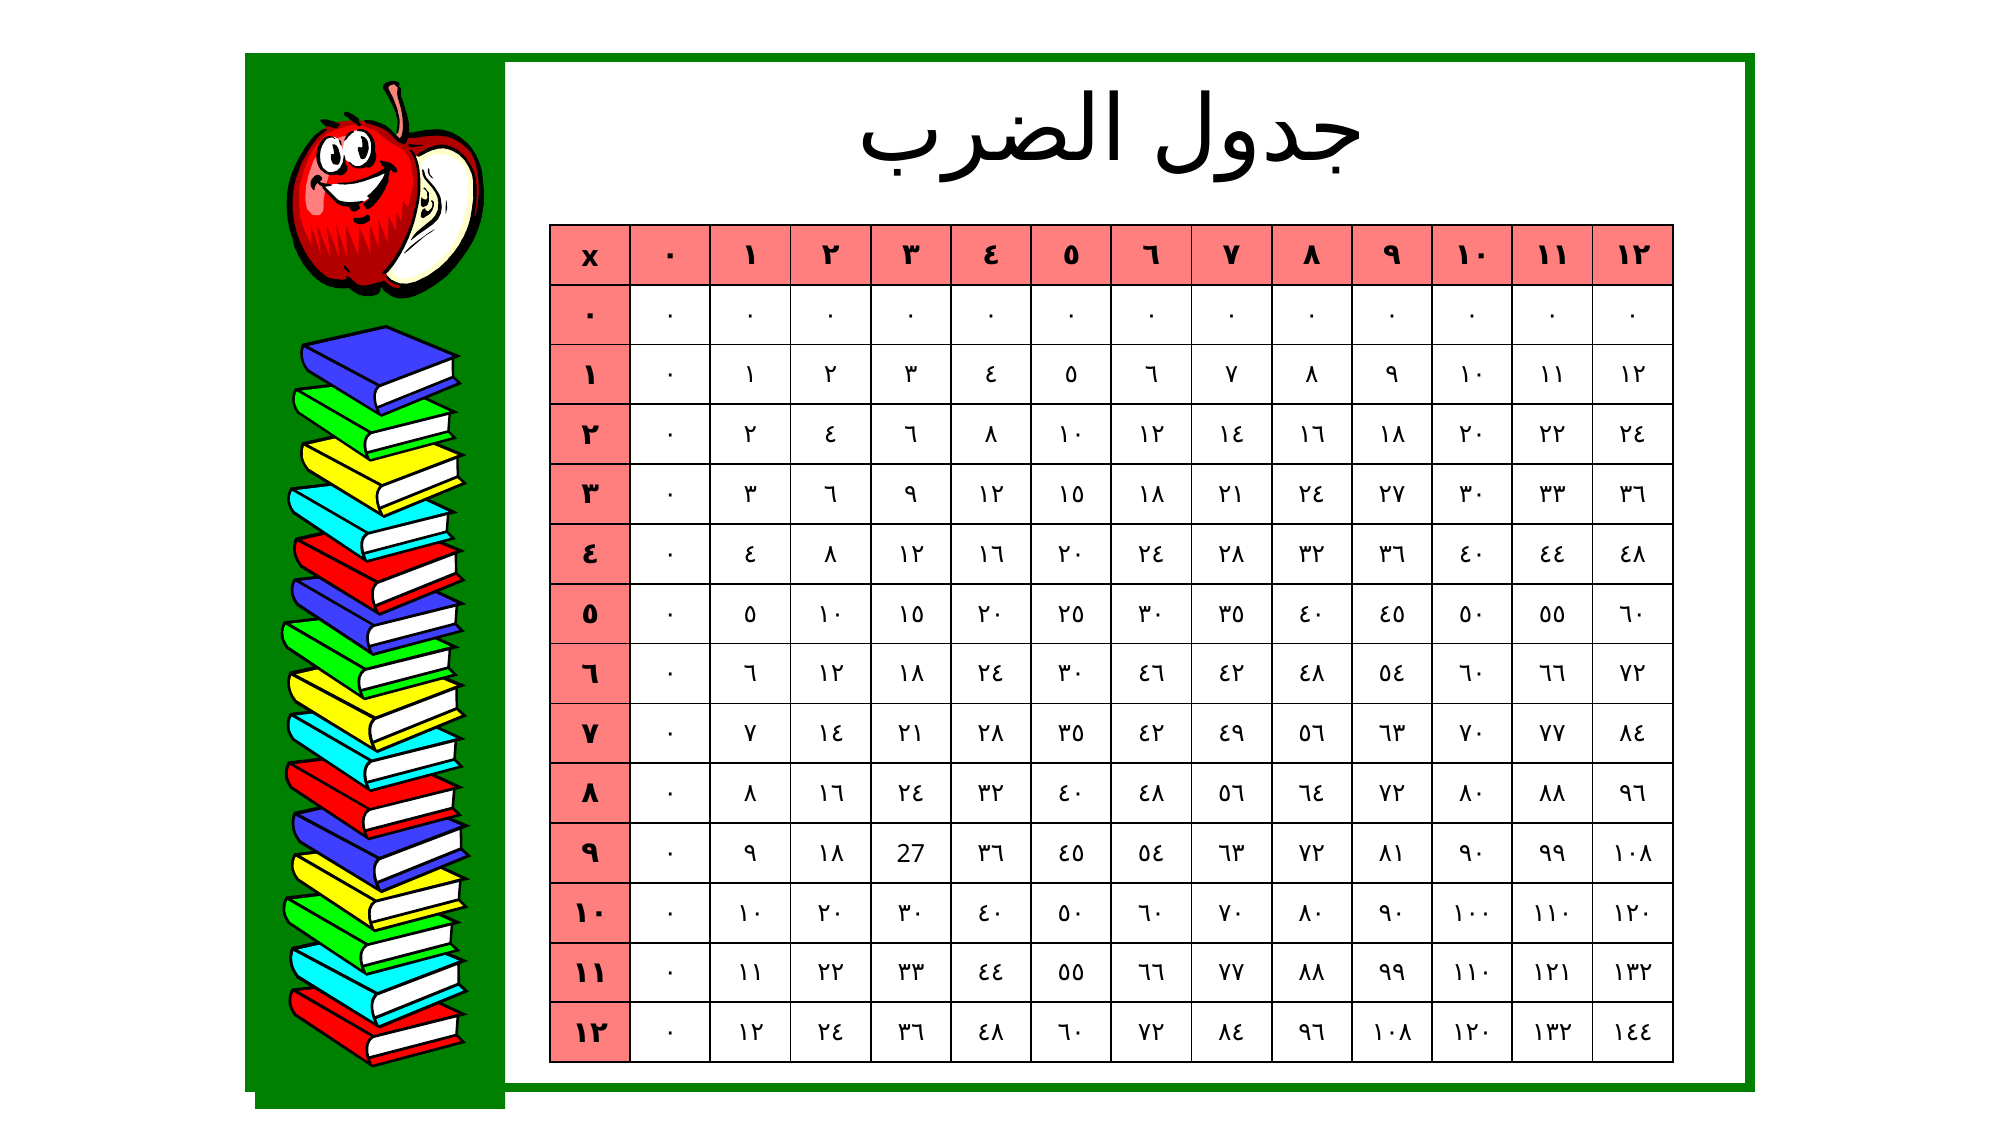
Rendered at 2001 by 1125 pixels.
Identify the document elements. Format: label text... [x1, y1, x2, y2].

table_cell ٧٢ [1273, 824, 1351, 882]
table_cell ١٠ [1433, 345, 1511, 403]
table_cell ٣٠ [872, 884, 950, 942]
table_cell ٢ [711, 405, 790, 463]
table_header ٣ [872, 226, 950, 284]
table_cell ٧ [551, 704, 629, 762]
table_cell ٤٠ [1433, 525, 1511, 583]
table_cell ٢١ [1192, 465, 1271, 523]
table_cell ٦ [791, 465, 870, 523]
table_header ١ [711, 226, 790, 284]
table_cell ٣٥ [1192, 585, 1271, 643]
table_cell ٦٣ [1192, 824, 1271, 882]
table_cell ٨٠ [1273, 884, 1351, 942]
table_cell ١٠٨ [1593, 824, 1672, 882]
table_cell ٢٤ [872, 764, 950, 822]
table_cell ٢٠ [1032, 525, 1110, 583]
table_cell ٠ [1273, 286, 1351, 344]
table_cell ٦٤ [1273, 764, 1351, 822]
table_cell ٨ [711, 764, 790, 822]
table_cell ٣٦ [1593, 465, 1672, 523]
table_cell ٢٤ [1112, 525, 1191, 583]
table_cell ٦٠ [1032, 1003, 1110, 1061]
table_header ٥ [1032, 226, 1110, 284]
table_cell ١٢ [791, 644, 870, 703]
table_cell ٨ [1273, 345, 1351, 403]
table_cell ٥٥ [1513, 585, 1592, 643]
table_header ٩ [1353, 226, 1431, 284]
table_cell ٧٢ [1353, 764, 1431, 822]
table_cell ٤٢ [1112, 704, 1191, 762]
table_cell ٤٤ [1513, 525, 1592, 583]
table_cell ٥ [551, 585, 629, 643]
table_header x [551, 226, 629, 284]
table_cell ٠ [631, 405, 709, 463]
table_cell ١٣٢ [1513, 1003, 1592, 1061]
table_cell ١٨ [872, 644, 950, 703]
table_header ٦ [1112, 226, 1191, 284]
table_cell ٠ [631, 1003, 709, 1061]
table_cell ٢٤ [1593, 405, 1672, 463]
table_cell ٧ [711, 704, 790, 762]
table_cell ٥٦ [1273, 704, 1351, 762]
table_cell ٣٣ [1513, 465, 1592, 523]
table_cell ٢٤ [791, 1003, 870, 1061]
table_cell ٠ [551, 286, 629, 344]
table_cell ٣٢ [1273, 525, 1351, 583]
table_cell ١٦ [952, 525, 1030, 583]
table_cell ٦٠ [1593, 585, 1672, 643]
table_cell ٦ [1112, 345, 1191, 403]
table_cell ٤ [952, 345, 1030, 403]
table_cell ٤٥ [1353, 585, 1431, 643]
table_cell ٠ [872, 286, 950, 344]
table_cell ٥ [1032, 345, 1110, 403]
table_cell ١٢ [872, 525, 950, 583]
table_cell ١٥ [872, 585, 950, 643]
table_cell ٦٠ [1112, 884, 1191, 942]
table_cell ٠ [631, 944, 709, 1001]
table_cell ١٢ [711, 1003, 790, 1061]
table_cell ١٢ [952, 465, 1030, 523]
table_cell ٨ [952, 405, 1030, 463]
table_cell ١٠٨ [1353, 1003, 1431, 1061]
table_cell ٦ [872, 405, 950, 463]
table_cell ٠ [631, 824, 709, 882]
table_cell ١٦ [1273, 405, 1351, 463]
table_header ٤ [952, 226, 1030, 284]
table_cell ٢٨ [1192, 525, 1271, 583]
title جدول الضرب [549, 37, 1675, 225]
table_cell ٨١ [1353, 824, 1431, 882]
table_cell ٧ [1192, 345, 1271, 403]
table_cell ٥٥ [1032, 944, 1110, 1001]
text_box [249, 57, 1750, 1088]
table_cell ٦ [551, 644, 629, 703]
table_cell ٤٤ [952, 944, 1030, 1001]
table_cell ٤٥ [1032, 824, 1110, 882]
table_cell ٢١ [872, 704, 950, 762]
table_cell ٨٤ [1192, 1003, 1271, 1061]
table_cell ٠ [631, 525, 709, 583]
table_cell ١١ [551, 944, 629, 1001]
table_cell ١٤ [791, 704, 870, 762]
table_cell ٧٢ [1112, 1003, 1191, 1061]
table_cell ٤٨ [952, 1003, 1030, 1061]
table_cell ٥ [711, 585, 790, 643]
table_cell ٢٤ [1273, 465, 1351, 523]
table_cell ٠ [711, 286, 790, 344]
table_cell ١٠ [551, 884, 629, 942]
table_cell ٥٠ [1433, 585, 1511, 643]
table_cell ٣٦ [952, 824, 1030, 882]
table_cell ١٠ [1032, 405, 1110, 463]
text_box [274, 324, 472, 1068]
table_header ١٠ [1433, 226, 1511, 284]
table_cell ١١ [1513, 345, 1592, 403]
table_cell ٦٣ [1353, 704, 1431, 762]
text_box [255, 1088, 506, 1109]
table_cell ١٢١ [1513, 944, 1592, 1001]
table_header ٠ [631, 226, 709, 284]
table_cell ٠ [791, 286, 870, 344]
table_cell ٩٠ [1353, 884, 1431, 942]
table_cell ٣٠ [1433, 465, 1511, 523]
table_cell ١٢ [1112, 405, 1191, 463]
table_cell ١١ [711, 944, 790, 1001]
table_cell ٢ [791, 345, 870, 403]
table_cell ٤٠ [1273, 585, 1351, 643]
table_cell ٤٠ [952, 884, 1030, 942]
table_cell ٣٦ [872, 1003, 950, 1061]
table_cell ٢٢ [1513, 405, 1592, 463]
table_cell ٩ [1353, 345, 1431, 403]
table_cell ٠ [1032, 286, 1110, 344]
table_cell ١٢ [551, 1003, 629, 1061]
table_cell ٢٠ [952, 585, 1030, 643]
table_cell ٣ [551, 465, 629, 523]
table_cell ٠ [952, 286, 1030, 344]
table_cell ٨٠ [1433, 764, 1511, 822]
table_cell ٤ [791, 405, 870, 463]
table_cell ١٤٤ [1593, 1003, 1672, 1061]
table_cell ٠ [631, 644, 709, 703]
table_cell ٤٨ [1112, 764, 1191, 822]
table_cell ٨ [551, 764, 629, 822]
table_cell ٠ [1353, 286, 1431, 344]
table_cell ٠ [1513, 286, 1592, 344]
table_cell ١٨ [1353, 405, 1431, 463]
table_cell ١٢٠ [1433, 1003, 1511, 1061]
table_cell ٤٨ [1593, 525, 1672, 583]
table_cell ٣٢ [952, 764, 1030, 822]
table_cell ١١٠ [1433, 944, 1511, 1001]
table_cell ٤ [551, 525, 629, 583]
table_cell ٦٦ [1112, 944, 1191, 1001]
table_cell ١٢ [1593, 345, 1672, 403]
table_cell ٨٤ [1593, 704, 1672, 762]
table_cell ٢٢ [791, 944, 870, 1001]
table_cell ٠ [1192, 286, 1271, 344]
table_cell ٣٥ [1032, 704, 1110, 762]
table_header ٢ [791, 226, 870, 284]
table_cell ٩٠ [1433, 824, 1511, 882]
table_cell ٤٨ [1273, 644, 1351, 703]
table_cell ٣ [872, 345, 950, 403]
table_cell ١٦ [791, 764, 870, 822]
table_cell ٩٩ [1353, 944, 1431, 1001]
table_cell ١٣٢ [1593, 944, 1672, 1001]
table_cell ٣ [711, 465, 790, 523]
table_cell ٤٠ [1032, 764, 1110, 822]
table_cell ٢٠ [791, 884, 870, 942]
table_cell ٣٠ [1032, 644, 1110, 703]
table_cell ٤٦ [1112, 644, 1191, 703]
table_cell ٥٤ [1112, 824, 1191, 882]
table_cell ٠ [1593, 286, 1672, 344]
table_cell ٢٨ [952, 704, 1030, 762]
table_cell ١٢٠ [1593, 884, 1672, 942]
table_header ٨ [1273, 226, 1351, 284]
table_cell ٣٣ [872, 944, 950, 1001]
table_cell 27 [872, 824, 950, 882]
table_cell ٧٧ [1513, 704, 1592, 762]
table_cell ٩٩ [1513, 824, 1592, 882]
table_cell ٦٦ [1513, 644, 1592, 703]
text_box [286, 79, 486, 301]
table_cell ٨ [791, 525, 870, 583]
table_cell ٧٧ [1192, 944, 1271, 1001]
table_cell ٧٠ [1433, 704, 1511, 762]
table_cell ٥٦ [1192, 764, 1271, 822]
table_cell ٩٦ [1593, 764, 1672, 822]
table_cell ٨٨ [1513, 764, 1592, 822]
table_cell ٧٢ [1593, 644, 1672, 703]
table_cell ١٨ [1112, 465, 1191, 523]
table_cell ١٠ [711, 884, 790, 942]
table_cell ١٠ [791, 585, 870, 643]
table_cell ٢٥ [1032, 585, 1110, 643]
table_cell ٠ [631, 345, 709, 403]
table_cell ٥٤ [1353, 644, 1431, 703]
table_cell ٧٠ [1192, 884, 1271, 942]
table_cell ٩ [551, 824, 629, 882]
table_cell ٠ [1112, 286, 1191, 344]
table_cell ١ [551, 345, 629, 403]
table_cell ٨٨ [1273, 944, 1351, 1001]
table_header ١٢ [1593, 226, 1672, 284]
table_cell ٦٠ [1433, 644, 1511, 703]
table_cell ٢٤ [952, 644, 1030, 703]
table_cell ٣٠ [1112, 585, 1191, 643]
table_cell ١٨ [791, 824, 870, 882]
table_cell ٩ [711, 824, 790, 882]
table_cell ٥٠ [1032, 884, 1110, 942]
table_cell ٢٠ [1433, 405, 1511, 463]
table_cell ٠ [631, 704, 709, 762]
table_cell ١ [711, 345, 790, 403]
table_cell ١١٠ [1513, 884, 1592, 942]
table_header ٧ [1192, 226, 1271, 284]
table_cell ٣٦ [1353, 525, 1431, 583]
table_cell ٠ [631, 585, 709, 643]
table_cell ٩ [872, 465, 950, 523]
table_cell ٦ [711, 644, 790, 703]
table_cell ٤ [711, 525, 790, 583]
table_header ١١ [1513, 226, 1592, 284]
table_cell ٠ [631, 286, 709, 344]
table_cell ٩٦ [1273, 1003, 1351, 1061]
table_cell ٠ [631, 465, 709, 523]
table_cell ١٤ [1192, 405, 1271, 463]
table_cell ٠ [1433, 286, 1511, 344]
table_cell ٤٢ [1192, 644, 1271, 703]
table_cell ١٥ [1032, 465, 1110, 523]
table_cell ٢٧ [1353, 465, 1431, 523]
table_cell ٠ [631, 884, 709, 942]
table_cell ٠ [631, 764, 709, 822]
table_cell ٢ [551, 405, 629, 463]
table_cell ٤٩ [1192, 704, 1271, 762]
table_cell ١٠٠ [1433, 884, 1511, 942]
